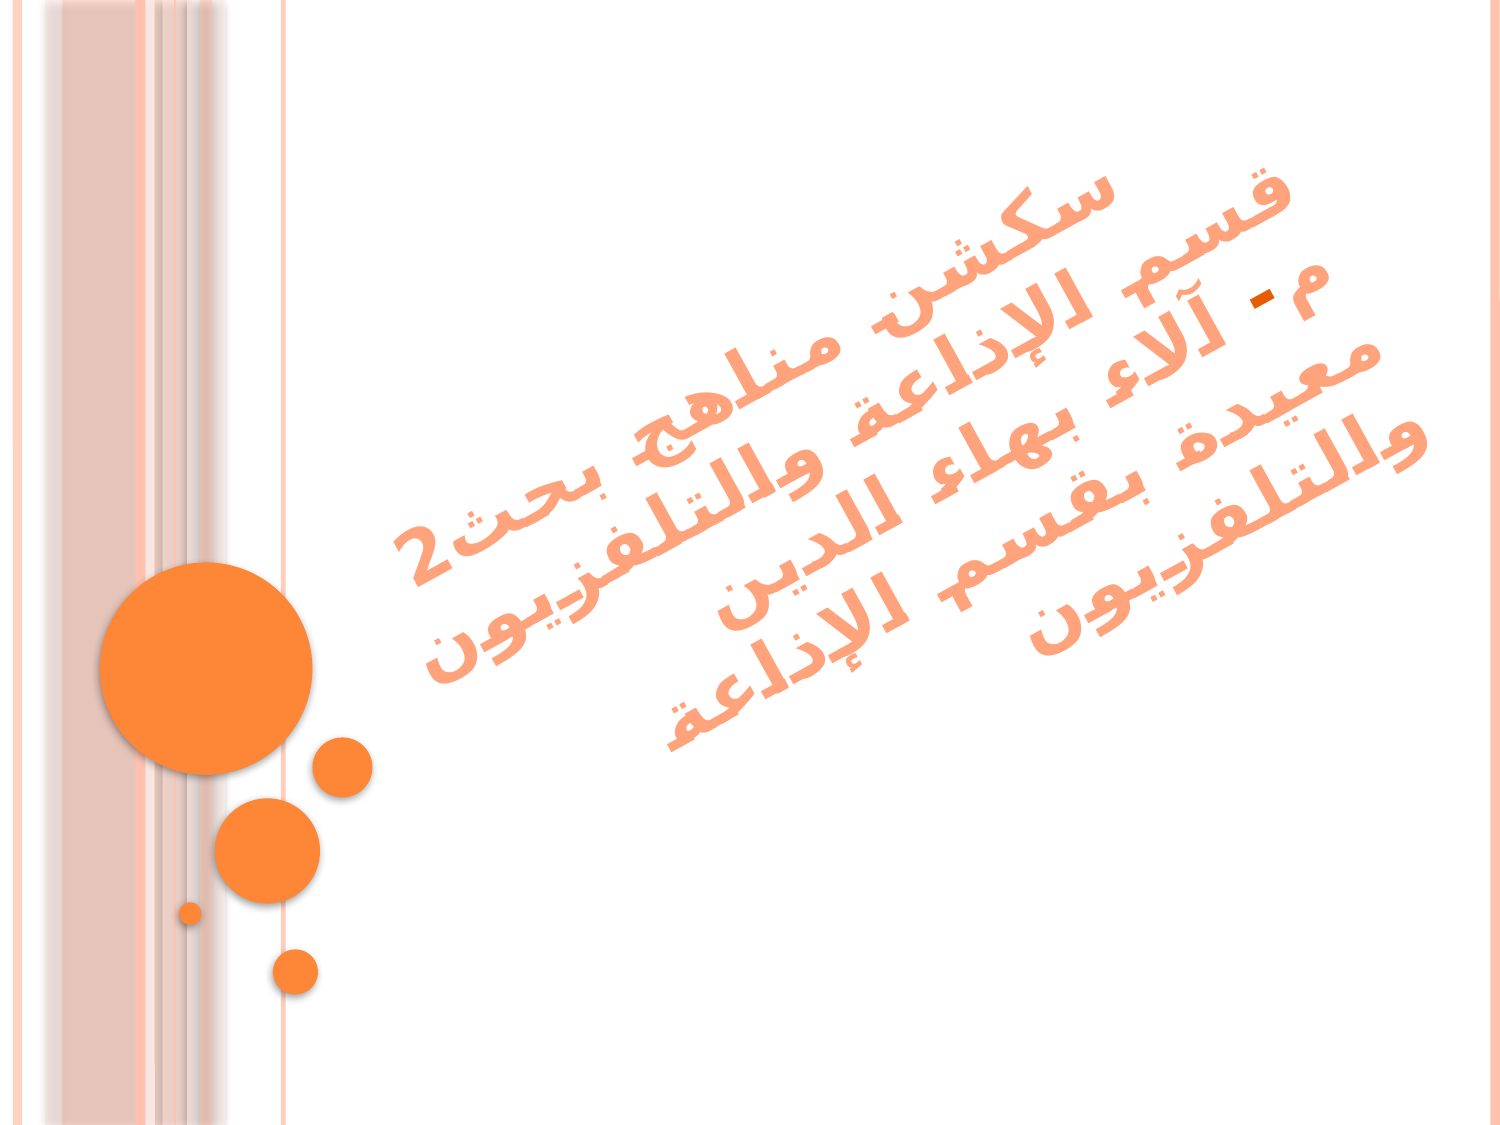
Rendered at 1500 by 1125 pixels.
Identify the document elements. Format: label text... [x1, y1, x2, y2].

subtitle سكشن مناهج بحث2 قسم الإذاعة والتلفزيون م- آلاء بهاء الدين معيدة بقسم الإذاعة والتلفزيون [232, 44, 1456, 1000]
